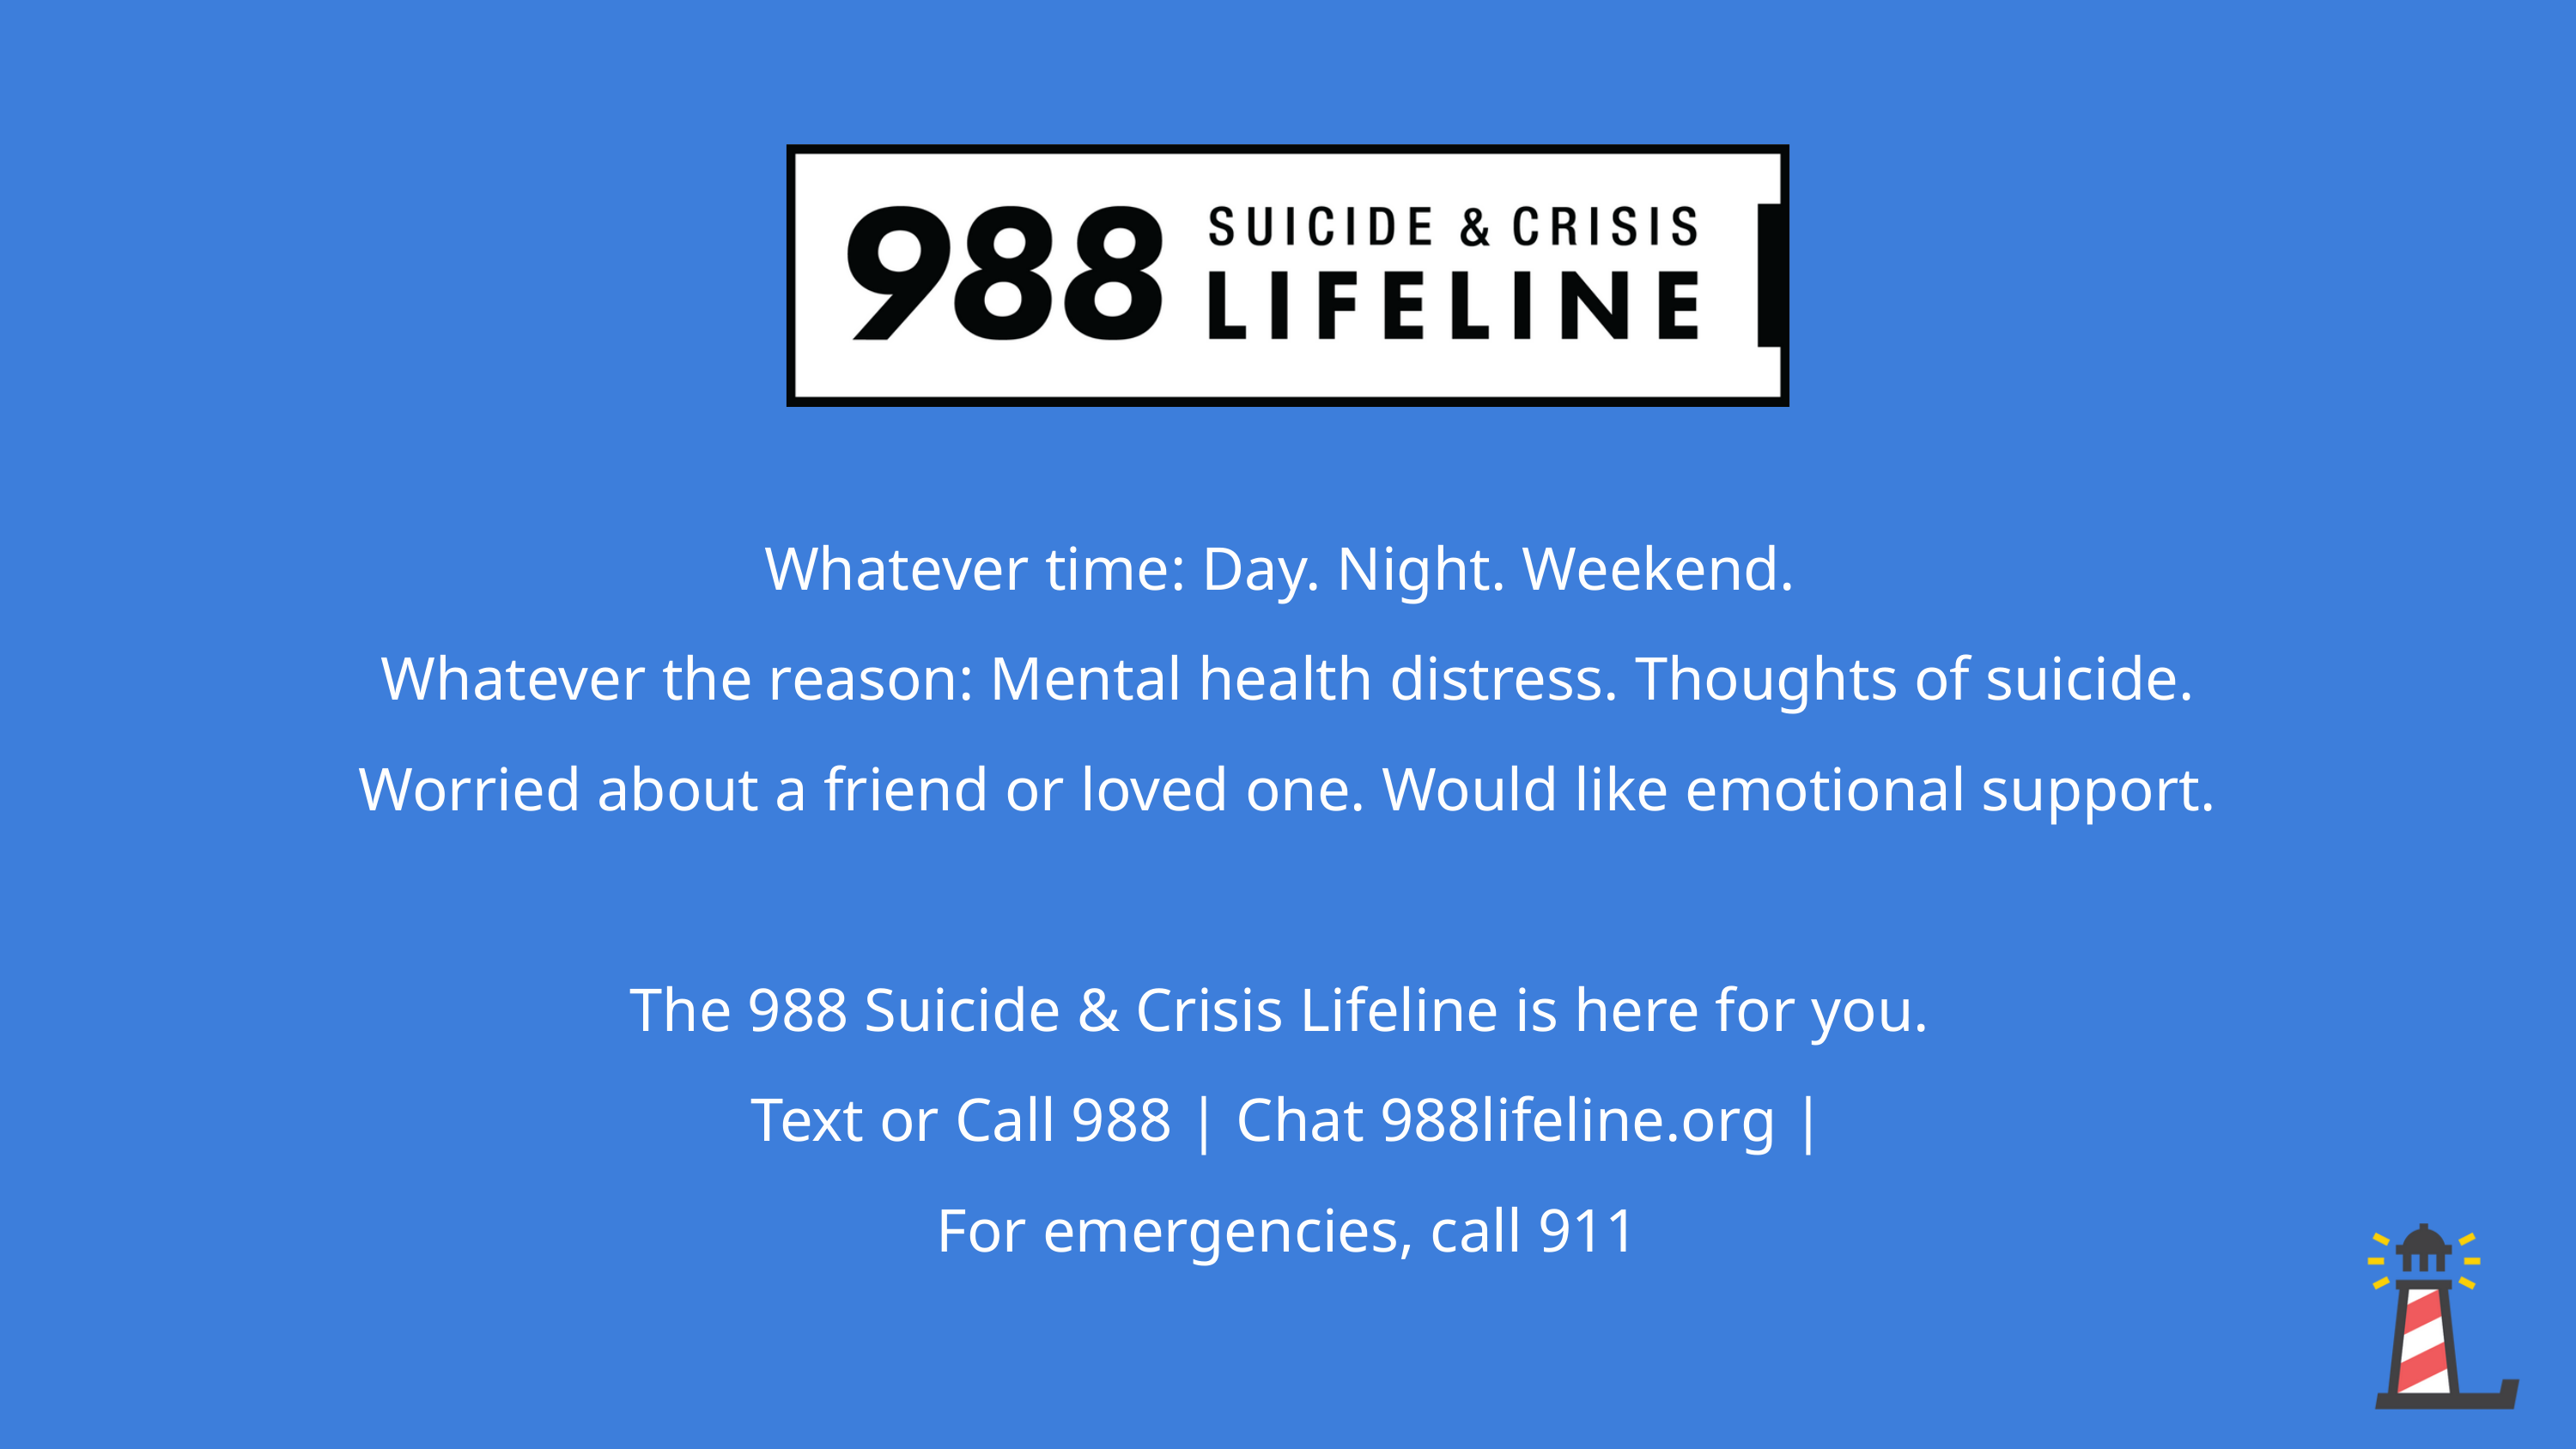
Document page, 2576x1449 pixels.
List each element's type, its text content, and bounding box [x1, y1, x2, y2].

text_box Whatever time: Day. Night. Weekend. Whatever the reason: Mental health distress. Thoughts of suicide. Worried about a friend or loved one. Would like emotional support. The 988 Suicide & Crisis Lifeline is here for you. Text or Call 988 | Chat 988lifeline.org | For emergencies, call 911 [351, 491, 2224, 1264]
text_box [2312, 1184, 2576, 1449]
text_box [786, 144, 1790, 407]
